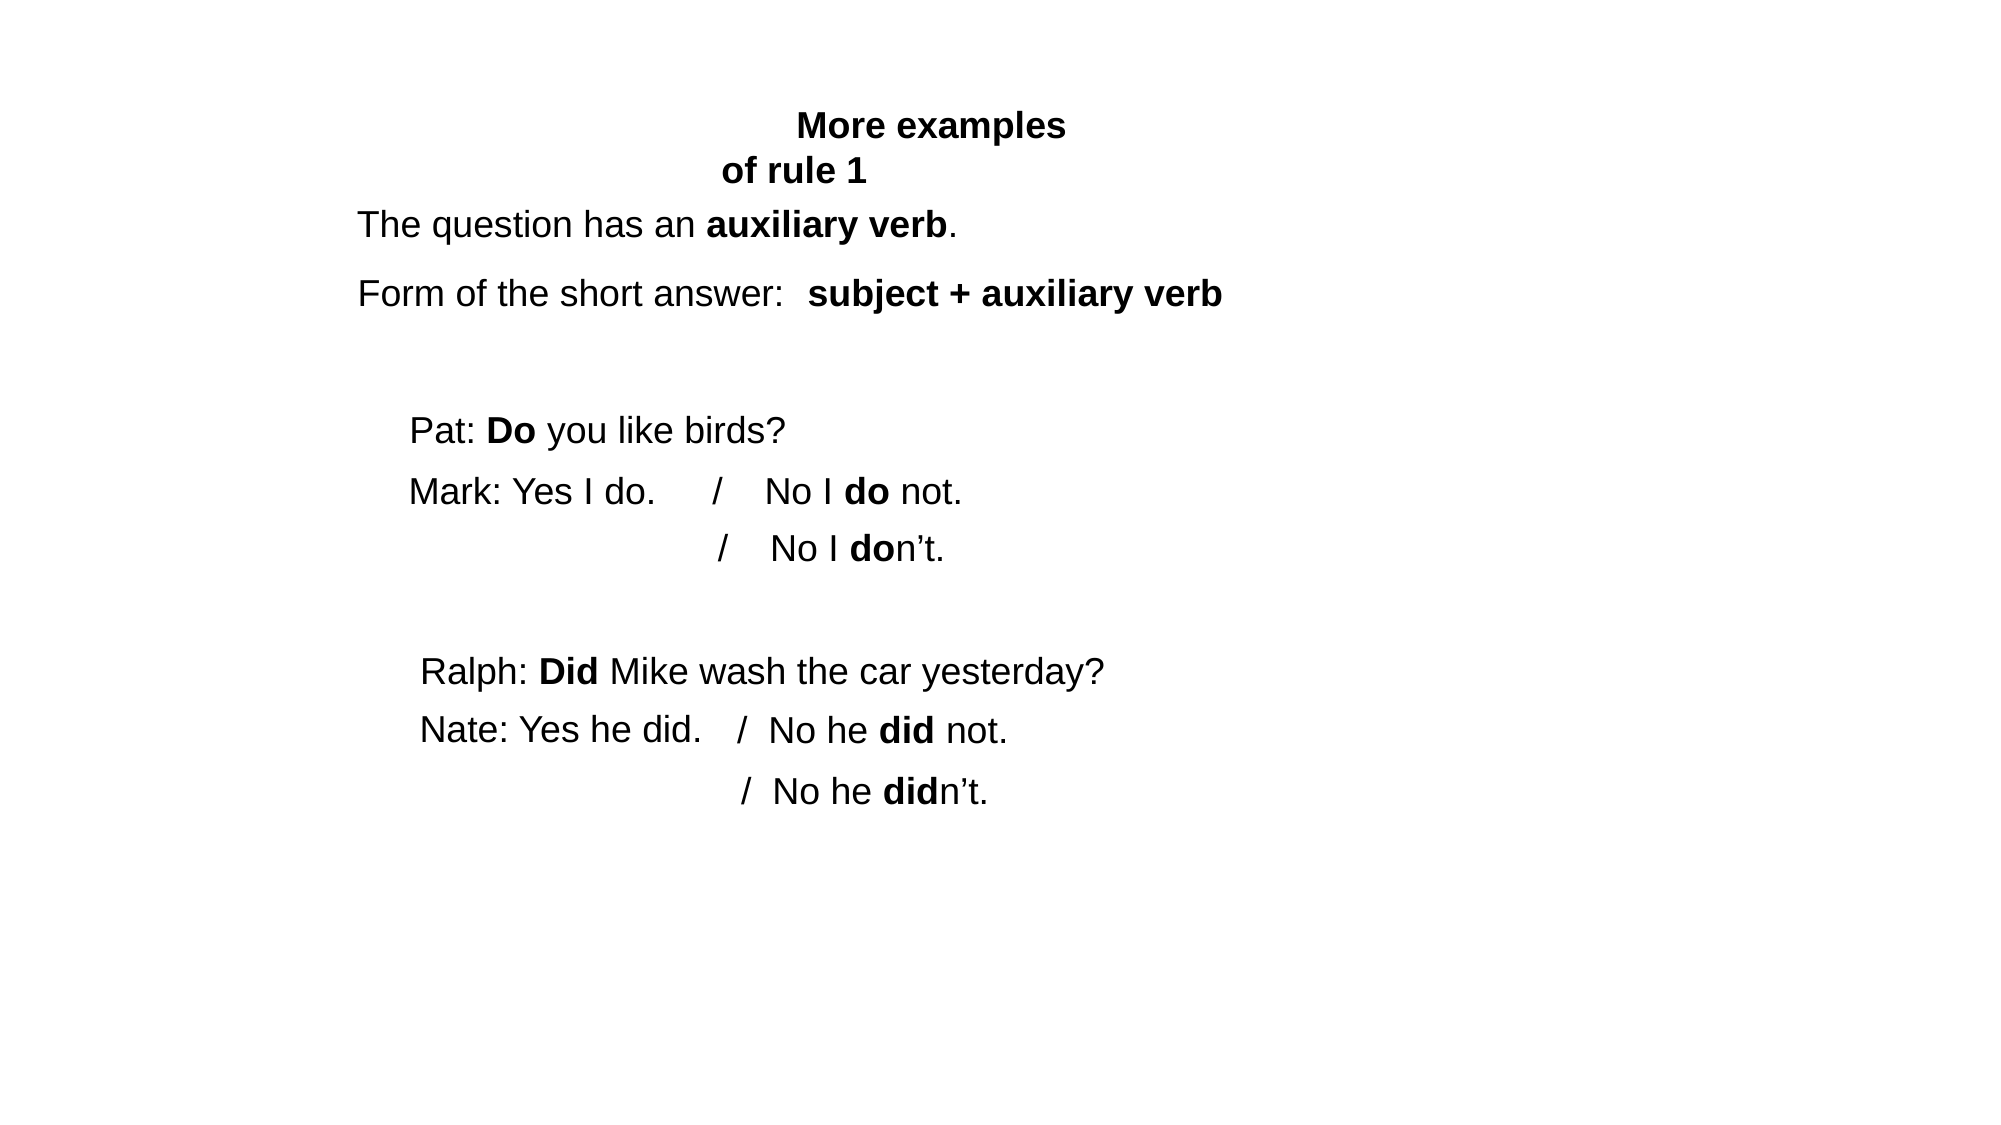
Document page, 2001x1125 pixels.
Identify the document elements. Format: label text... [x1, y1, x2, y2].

text_box Pat: Do you like birds? [394, 399, 802, 459]
text_box Form of the short answer: subject + auxiliary verb [342, 261, 1239, 322]
text_box / No I don’t. [515, 516, 961, 576]
text_box / No I do not. [510, 459, 983, 520]
text_box More examples of rule 1 [631, 93, 1089, 154]
text_box The question has an auxiliary verb. [342, 192, 974, 253]
text_box / No he did not. [534, 698, 1024, 759]
text_box Nate: Yes he did. [404, 697, 729, 757]
text_box Ralph: Did Mike wash the car yesterday? [342, 639, 1120, 700]
text_box Mark: Yes I do. [393, 459, 510, 520]
text_box / No he didn’t. [715, 759, 1005, 820]
